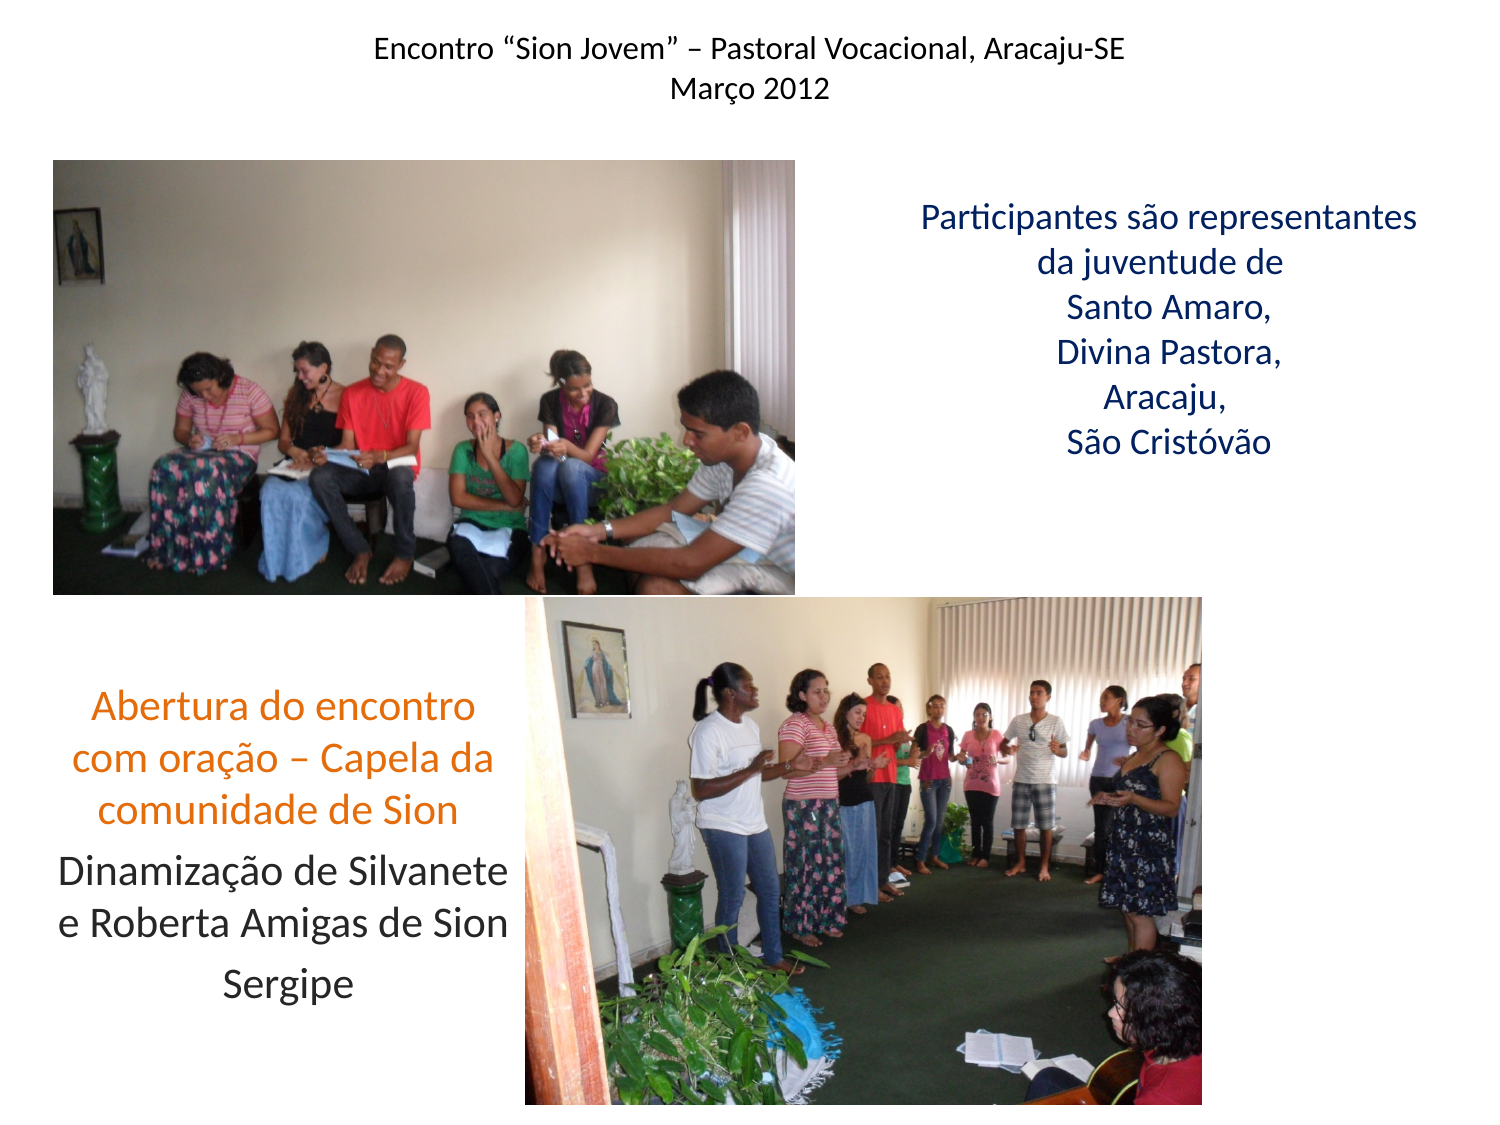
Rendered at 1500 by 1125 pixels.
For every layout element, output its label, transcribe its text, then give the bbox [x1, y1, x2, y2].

title Encontro “Sion Jovem” – Pastoral Vocacional, Aracaju-SE Março 2012 [112, 19, 1388, 114]
picture [525, 597, 1202, 1106]
picture [52, 160, 795, 595]
subtitle Abertura do encontro com oração – Capela da comunidade de Sion Dinamização de Silvanete e Roberta Amigas de Sion Sergipe [41, 668, 520, 1035]
text_box Participantes são representantes da juventude de Santo Amaro, Divina Pastora, Aracaju, São Cristóvão [903, 184, 1436, 470]
